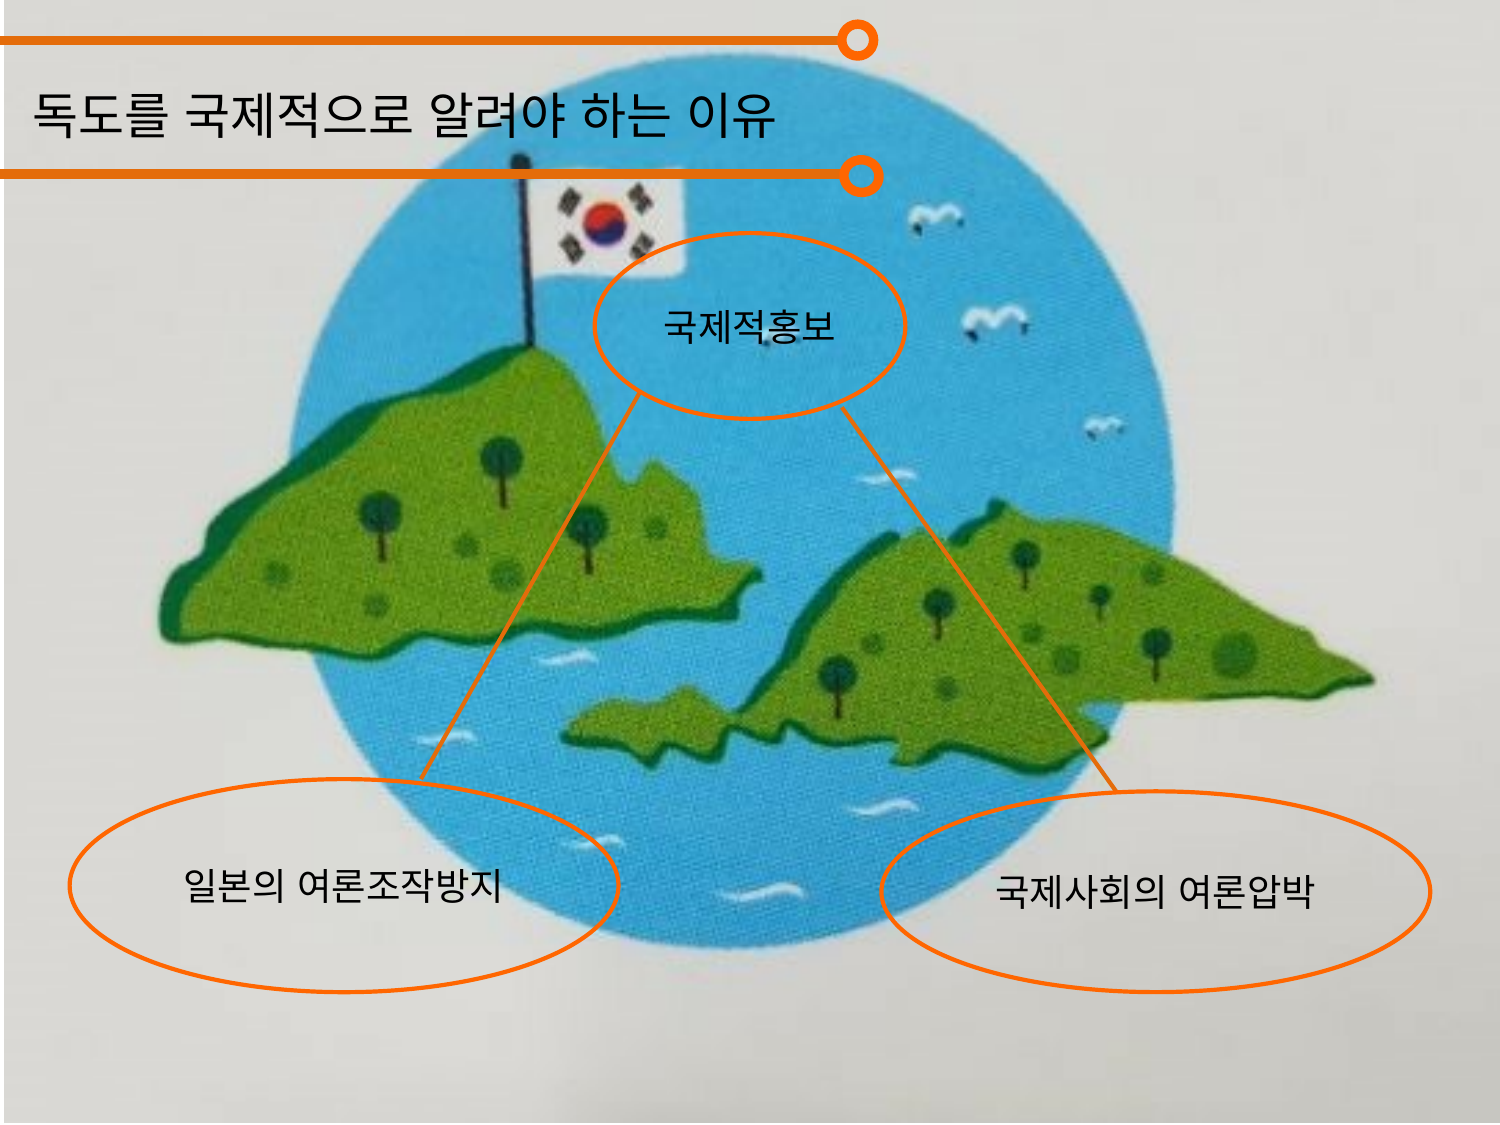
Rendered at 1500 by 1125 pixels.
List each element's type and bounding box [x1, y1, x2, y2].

text_box [841, 407, 1117, 792]
text_box [0, 23, 880, 193]
picture [4, 0, 1500, 1123]
text_box [420, 391, 641, 780]
